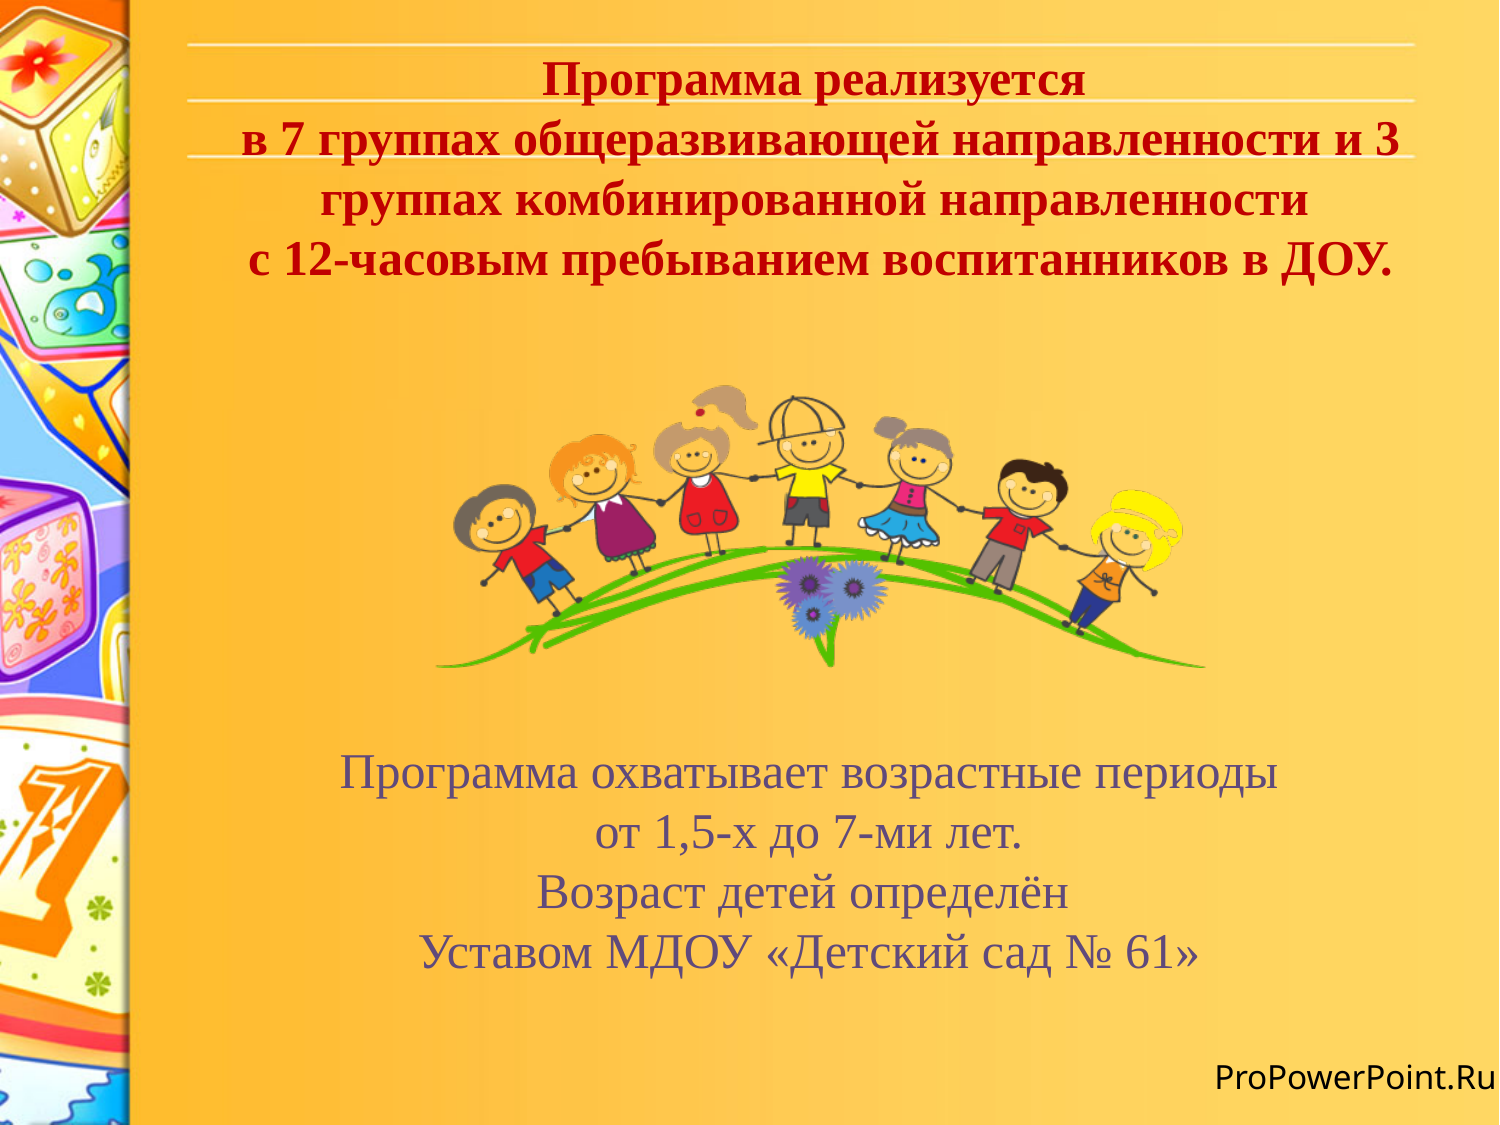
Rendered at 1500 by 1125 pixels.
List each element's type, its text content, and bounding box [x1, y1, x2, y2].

picture [106, 1119, 122, 1125]
text_box Программа реализуется в 7 группах общеразвивающей направленности и 3 группах комбинированной направленности с 12-часовым пребыванием воспитанников в ДОУ. [218, 38, 1424, 293]
text_box Программа охватывает возрастные периоды от 1,5-х до 7-ми лет. Возраст детей определён Уставом МДОУ «Детский сад № 61» [324, 731, 1294, 986]
picture [0, 0, 1499, 1125]
